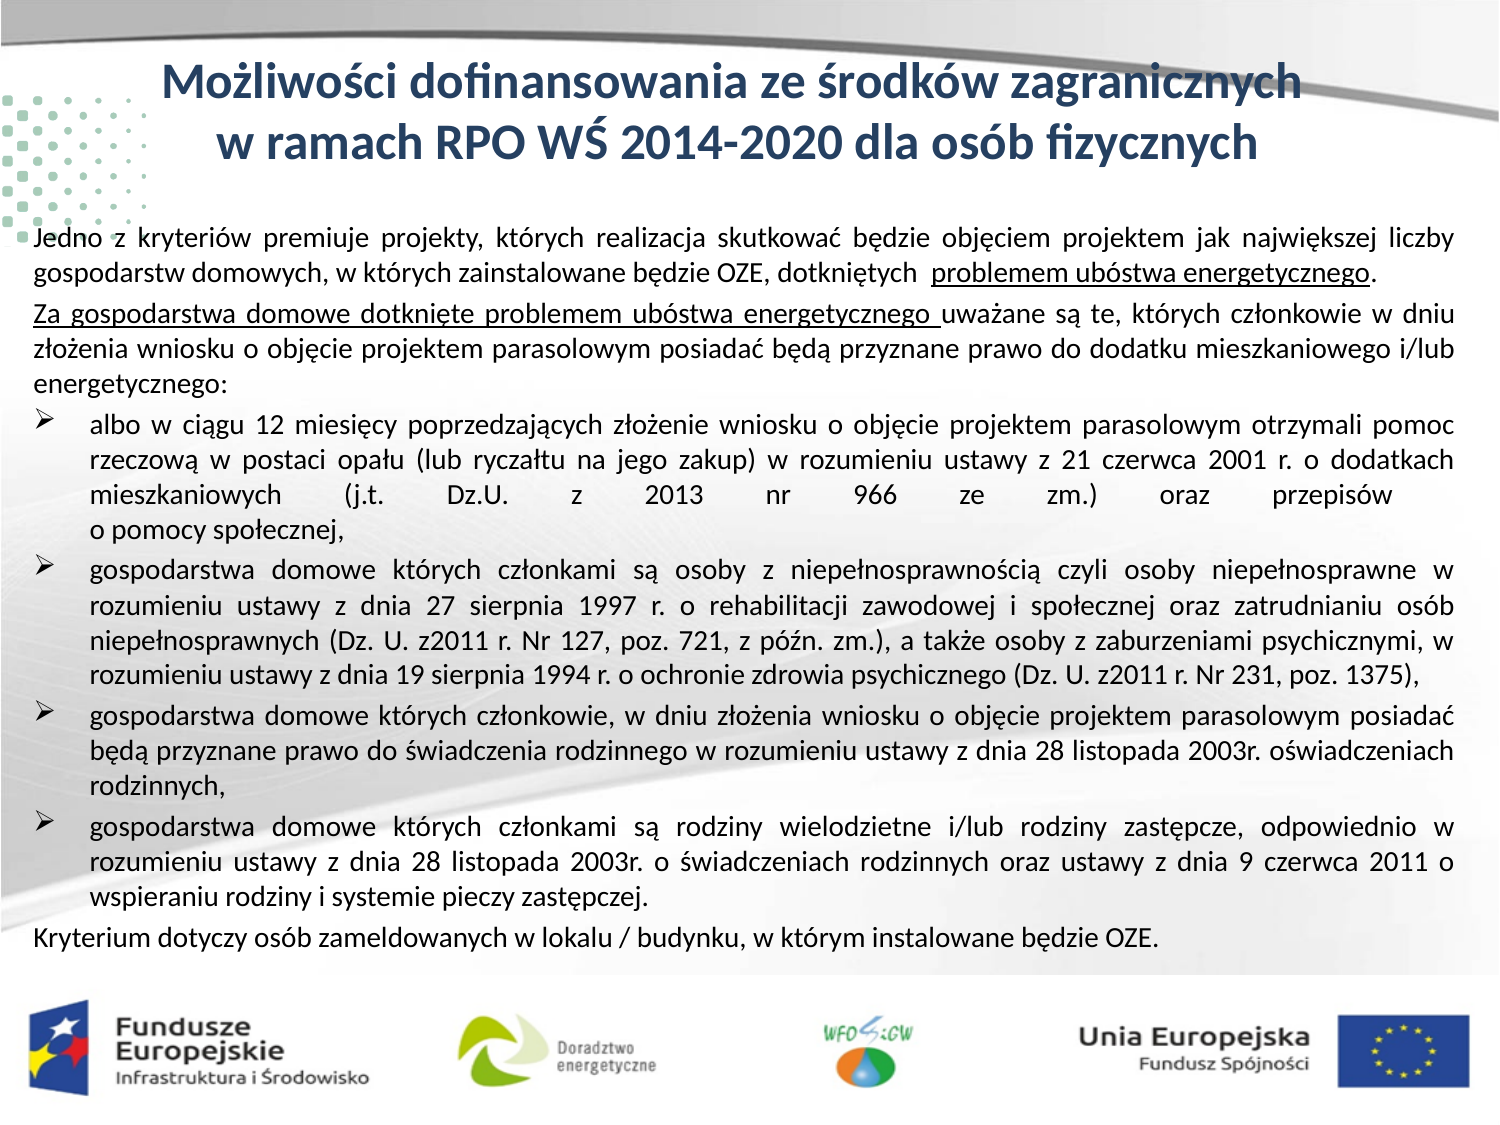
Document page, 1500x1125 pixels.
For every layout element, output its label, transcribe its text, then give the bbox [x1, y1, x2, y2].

title Możliwości dofinansowania ze środków zagranicznych w ramach RPO WŚ 2014-2020 dla osób fizycznych [99, 18, 1376, 199]
list Jedno z kryteriów premiuje projekty, których realizacja skutkować będzie objęciem projektem jak największej liczby gospodarstw domowych, w których zainstalowane będzie OZE, dotkniętych problemem ubóstwa energetycznego. Za gospodarstwa domowe dotknięte problemem ubóstwa energetycznego uważane są te, których członkowie w dniu złożenia wniosku o objęcie projektem parasolowym posiadać będą przyznane prawo do dodatku mieszkaniowego i/lub energetycznego: albo w ciągu 12 miesięcy poprzedzających złożenie wniosku o objęcie projektem parasolowym otrzymali pomoc rzeczową w postaci opału (lub ryczałtu na jego zakup) w rozumieniu ustawy z 21 czerwca 2001 r. o dodatkach mieszkaniowych (j.t. Dz.U. z 2013 nr 966 ze zm.) oraz przepisów o pomocy społecznej, gospodarstwa domowe których członkami są osoby z niepełnosprawnością czyli osoby niepełnosprawne w rozumieniu ustawy z dnia 27 sierpnia 1997 r. o rehabilitacji zawodowej i społecznej oraz zatrudnianiu osób niepełnosprawnych (Dz. U. z2011 r. Nr 127, poz. 721, z późn. zm.), a także osoby z zaburzeniami psychicznymi, w rozumieniu ustawy z dnia 19 sierpnia 1994 r. o ochronie zdrowia psychicznego (Dz. U. z2011 r. Nr 231, poz. 1375), gospodarstwa domowe których członkowie, w dniu złożenia wniosku o objęcie projektem parasolowym posiadać będą przyznane prawo do świadczenia rodzinnego w rozumieniu ustawy z dnia 28 listopada 2003r. oświadczeniach rodzinnych, gospodarstwa domowe których członkami są rodziny wielodzietne i/lub rodziny zastępcze, odpowiednio w rozumieniu ustawy z dnia 28 listopada 2003r. o świadczeniach rodzinnych oraz ustawy z dnia 9 czerwca 2011 o wspieraniu rodziny i systemie pieczy zastępczej. Kryterium dotyczy osób zameldowanych w lokalu / budynku, w którym instalowane będzie OZE. [18, 211, 1471, 972]
picture [0, 0, 1500, 1122]
